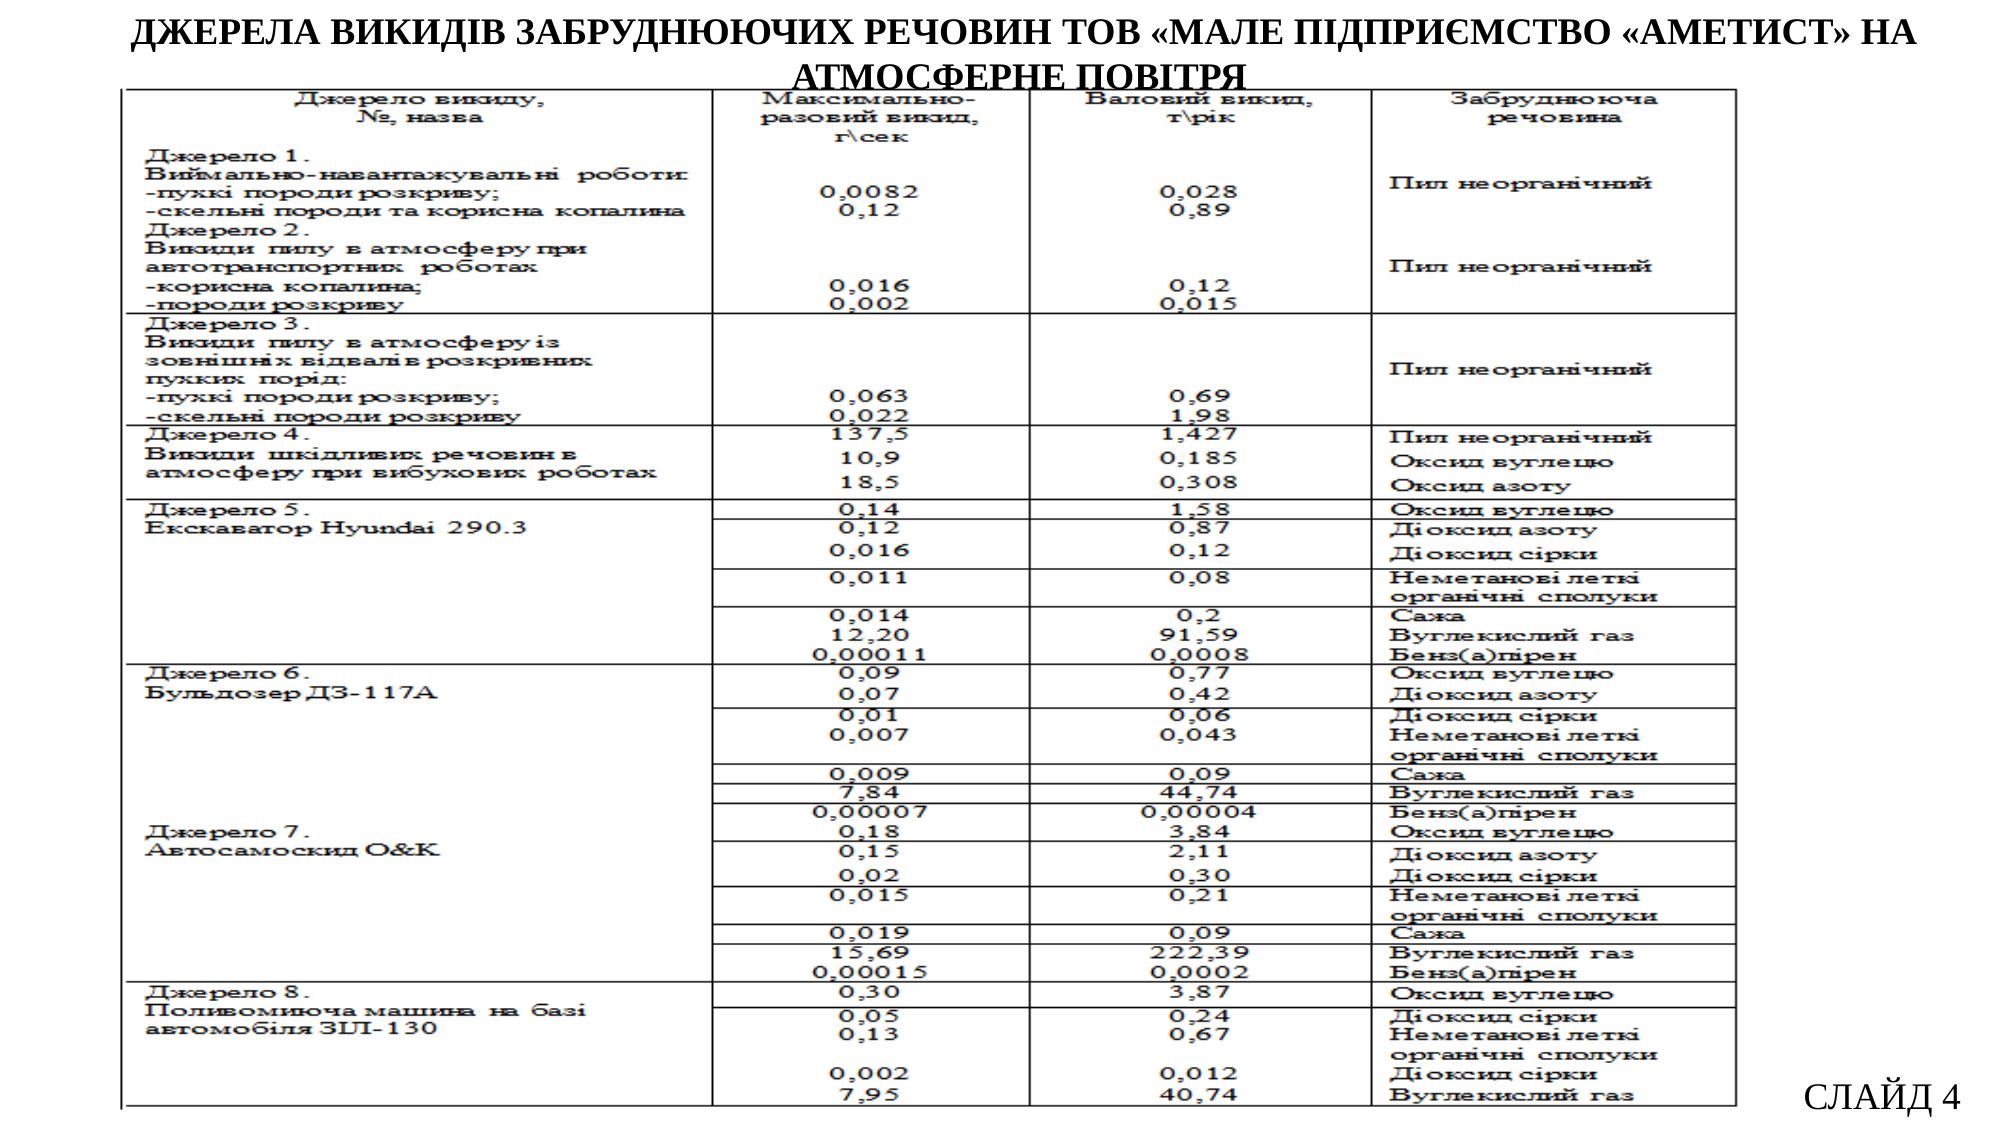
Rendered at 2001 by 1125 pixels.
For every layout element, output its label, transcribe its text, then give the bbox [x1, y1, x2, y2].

text_box ДЖЕРЕЛА ВИКИДІВ ЗАБРУДНЮЮЧИХ РЕЧОВИН ТОВ «МАЛЕ ПІДПРИЄМСТВО «АМЕТИСТ» НА АТМОСФЕРНЕ ПОВІТРЯ [71, 0, 1977, 105]
text_box СЛАЙД 4 [1788, 1064, 1976, 1125]
picture [102, 77, 1762, 1125]
